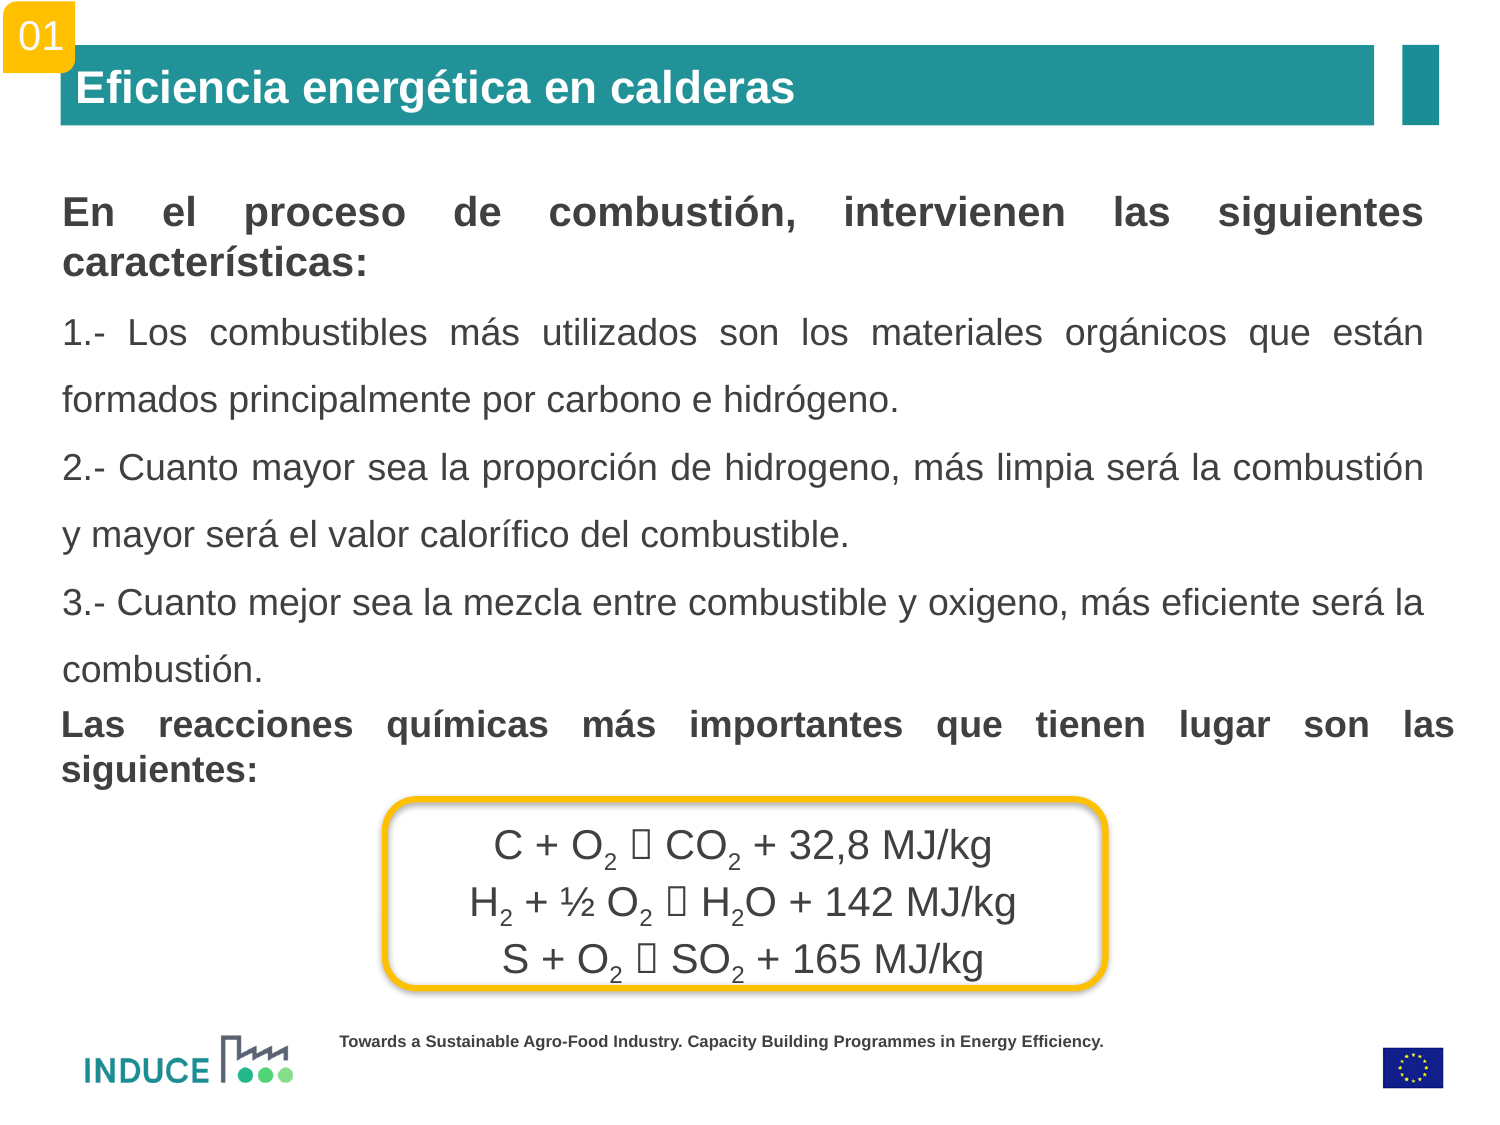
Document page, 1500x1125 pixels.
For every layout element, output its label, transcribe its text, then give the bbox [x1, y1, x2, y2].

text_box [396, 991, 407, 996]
text_box [384, 798, 1107, 990]
picture [83, 1033, 295, 1085]
text_box Las reacciones químicas más importantes que tienen lugar son las siguientes: [46, 692, 1471, 798]
picture [1373, 1038, 1450, 1094]
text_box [2, 0, 1440, 126]
text_box En el proceso de combustión, intervienen las siguientes características: 1.- Los combustibles más utilizados son los materiales orgánicos que están formados principalmente por carbono e hidrógeno. 2.- Cuanto mayor sea la proporción de hidrogeno, más limpia será la combustión y mayor será el valor calorífico del combustible. 3.- Cuanto mejor sea la mezcla entre combustible y oxigeno, más eficiente será la combustión. [47, 177, 1440, 692]
